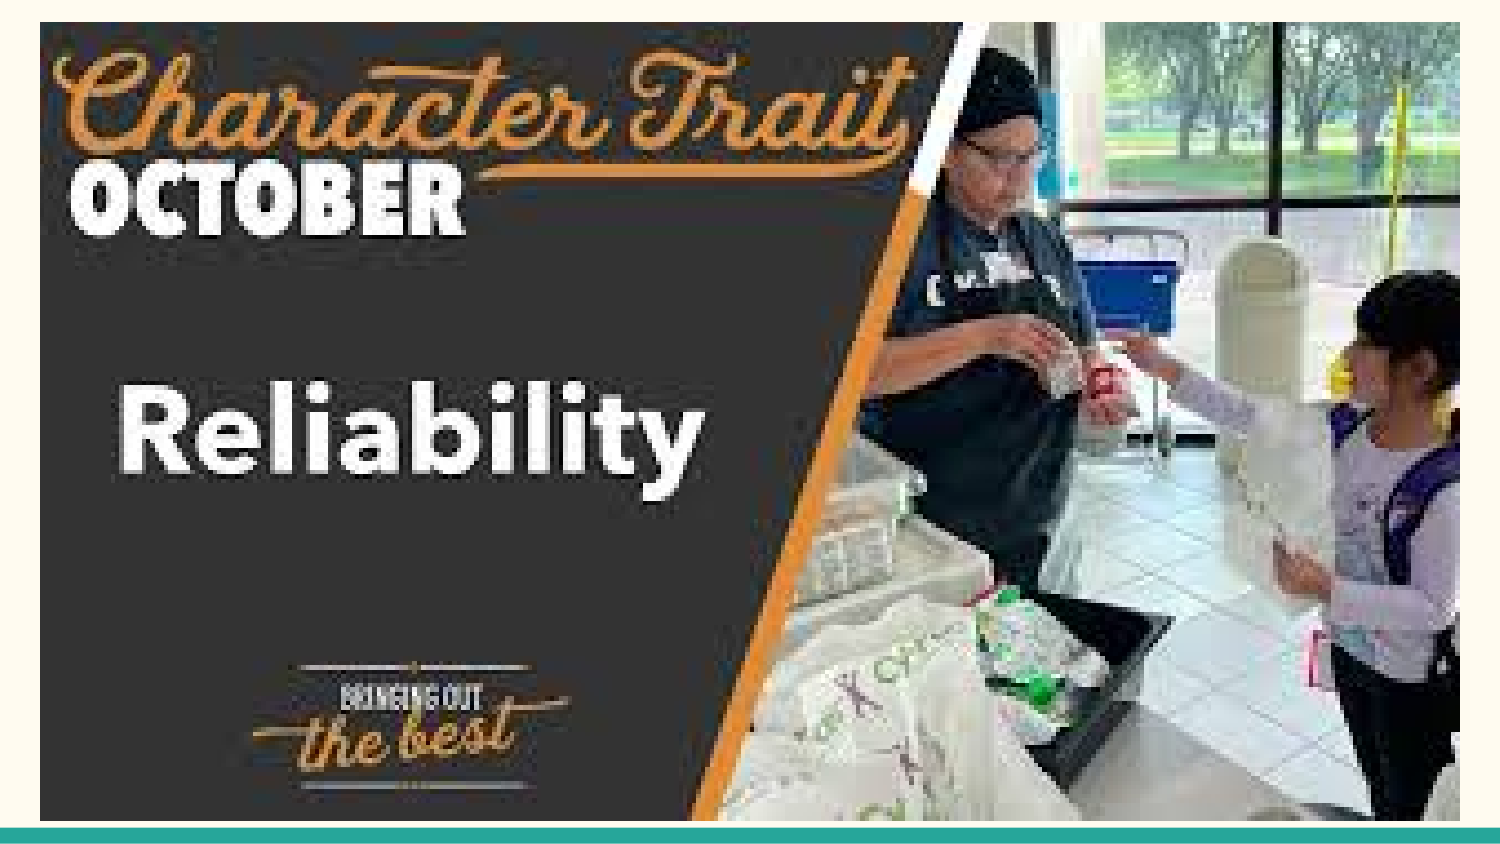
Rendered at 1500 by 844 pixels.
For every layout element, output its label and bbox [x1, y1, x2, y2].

picture [40, 22, 1460, 822]
